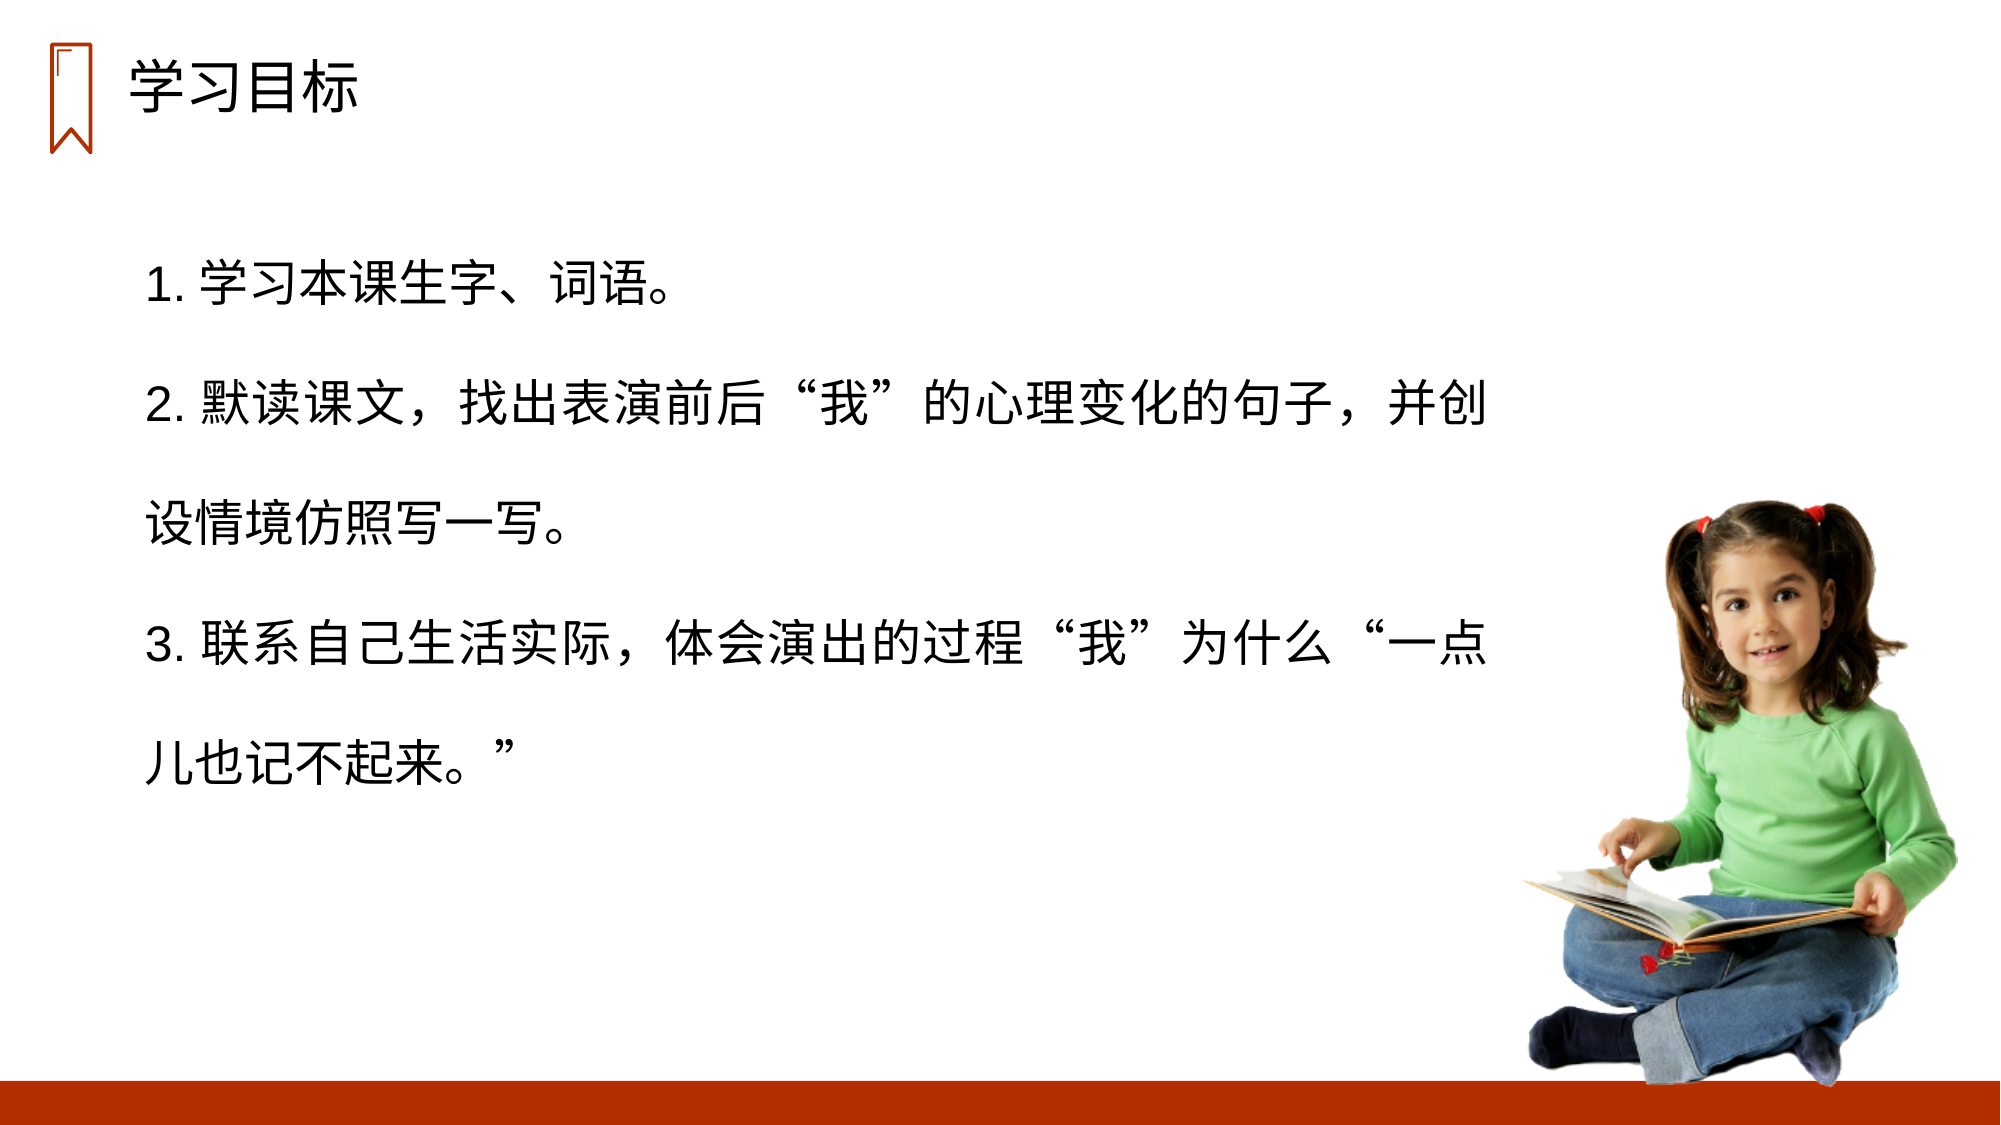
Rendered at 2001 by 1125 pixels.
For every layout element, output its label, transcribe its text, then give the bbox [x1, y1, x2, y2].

text_box 1.学习本课生字、词语。 2.默读课文，找出表演前后“我”的心理变化的句子，并创设情境仿照写一写。 3.联系自己生活实际，体会演出的过程“我”为什么“一点儿也记不起来。” [129, 184, 1505, 800]
text_box 学习目标 [112, 42, 375, 128]
picture [1520, 499, 1958, 1088]
